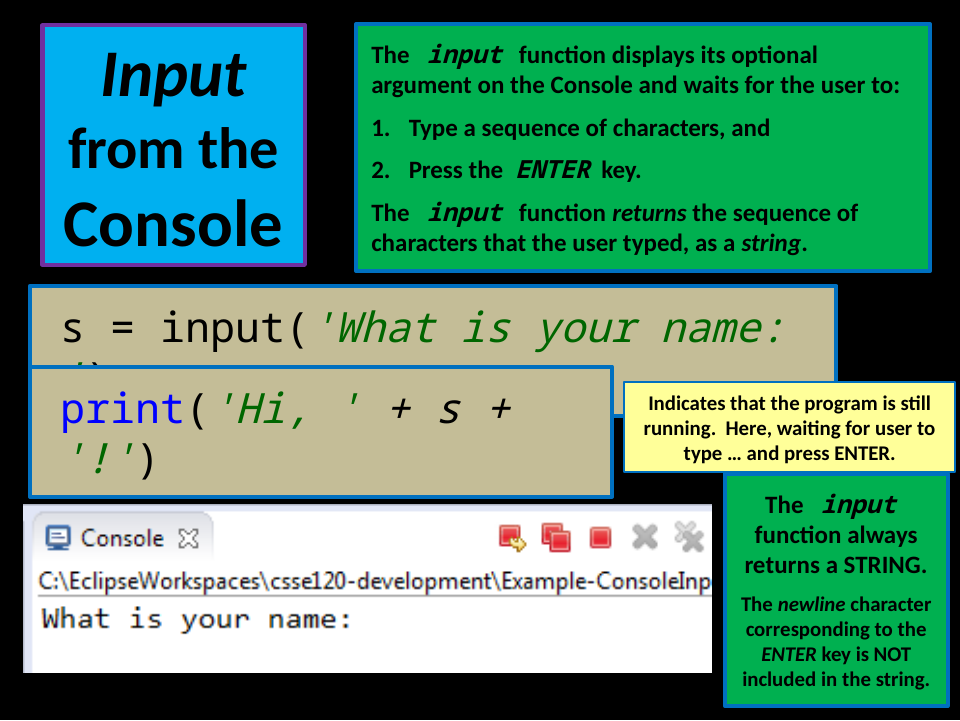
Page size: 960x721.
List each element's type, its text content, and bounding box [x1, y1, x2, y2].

title Input from the Console [42, 25, 305, 265]
text_box The input function always returns a STRING. The newline character corresponding to the ENTER key is NOT included in the string. [724, 473, 948, 706]
text_box Indicates that the program is still running. Here, waiting for user to type … and press ENTER. [624, 382, 955, 472]
text_box The input function displays its optional argument on the Console and waits for the user to: Type a sequence of characters, and Press the ENTER key. The input function returns the sequence of characters that the user typed, as a string. [356, 23, 930, 272]
text_box s = input('What is your name: ') [29, 285, 837, 416]
picture [23, 504, 712, 673]
text_box print('Hi, ' + s + '!') [29, 366, 612, 497]
